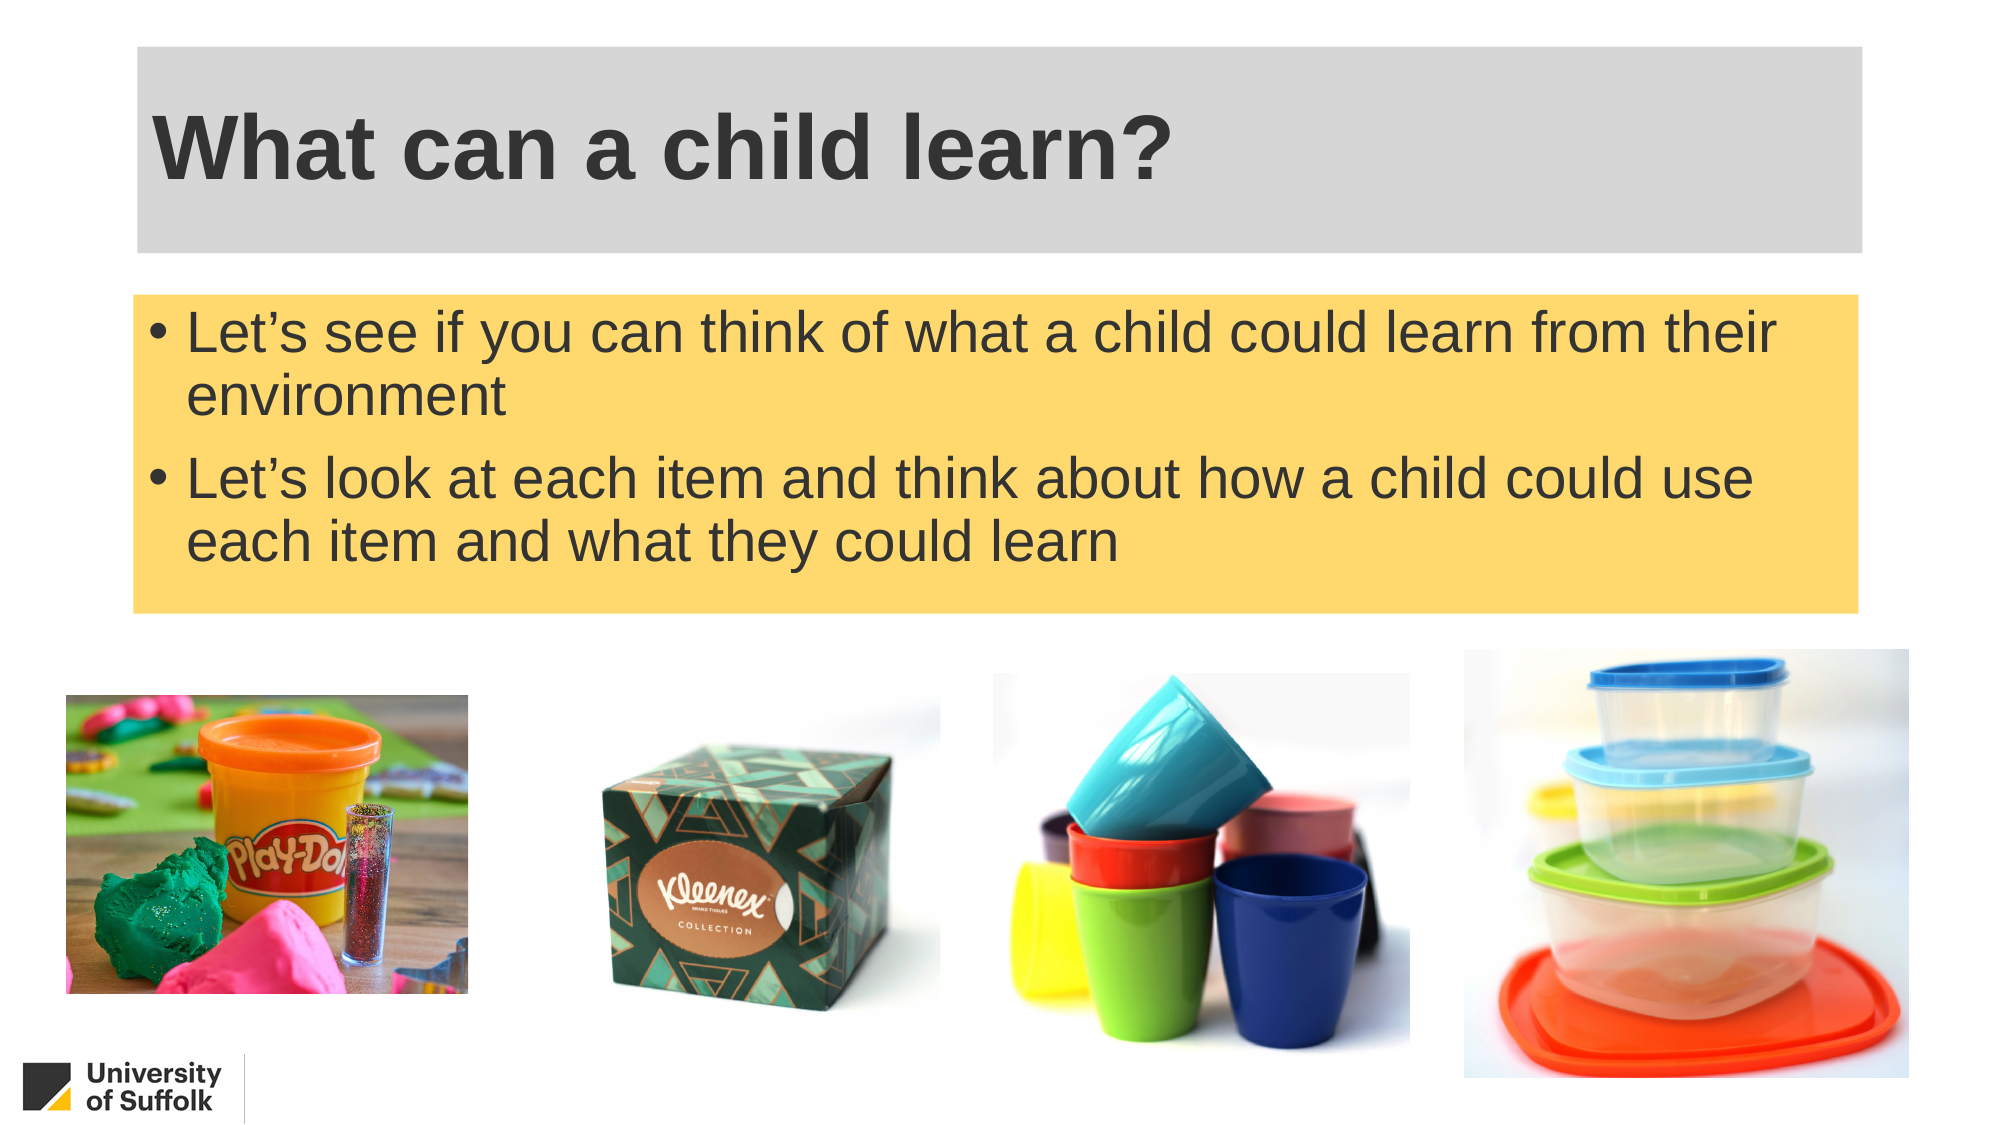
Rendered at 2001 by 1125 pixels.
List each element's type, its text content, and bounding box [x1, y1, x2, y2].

title What can a child learn? [137, 46, 1863, 254]
picture [0, 1054, 245, 1125]
list Let’s see if you can think of what a child could learn from their environment Let’s look at each item and think about how a child could use each item and what they could learn [133, 294, 1859, 614]
picture [993, 673, 1410, 1078]
picture [1464, 649, 1909, 1078]
picture [543, 695, 941, 1032]
picture [66, 695, 469, 994]
